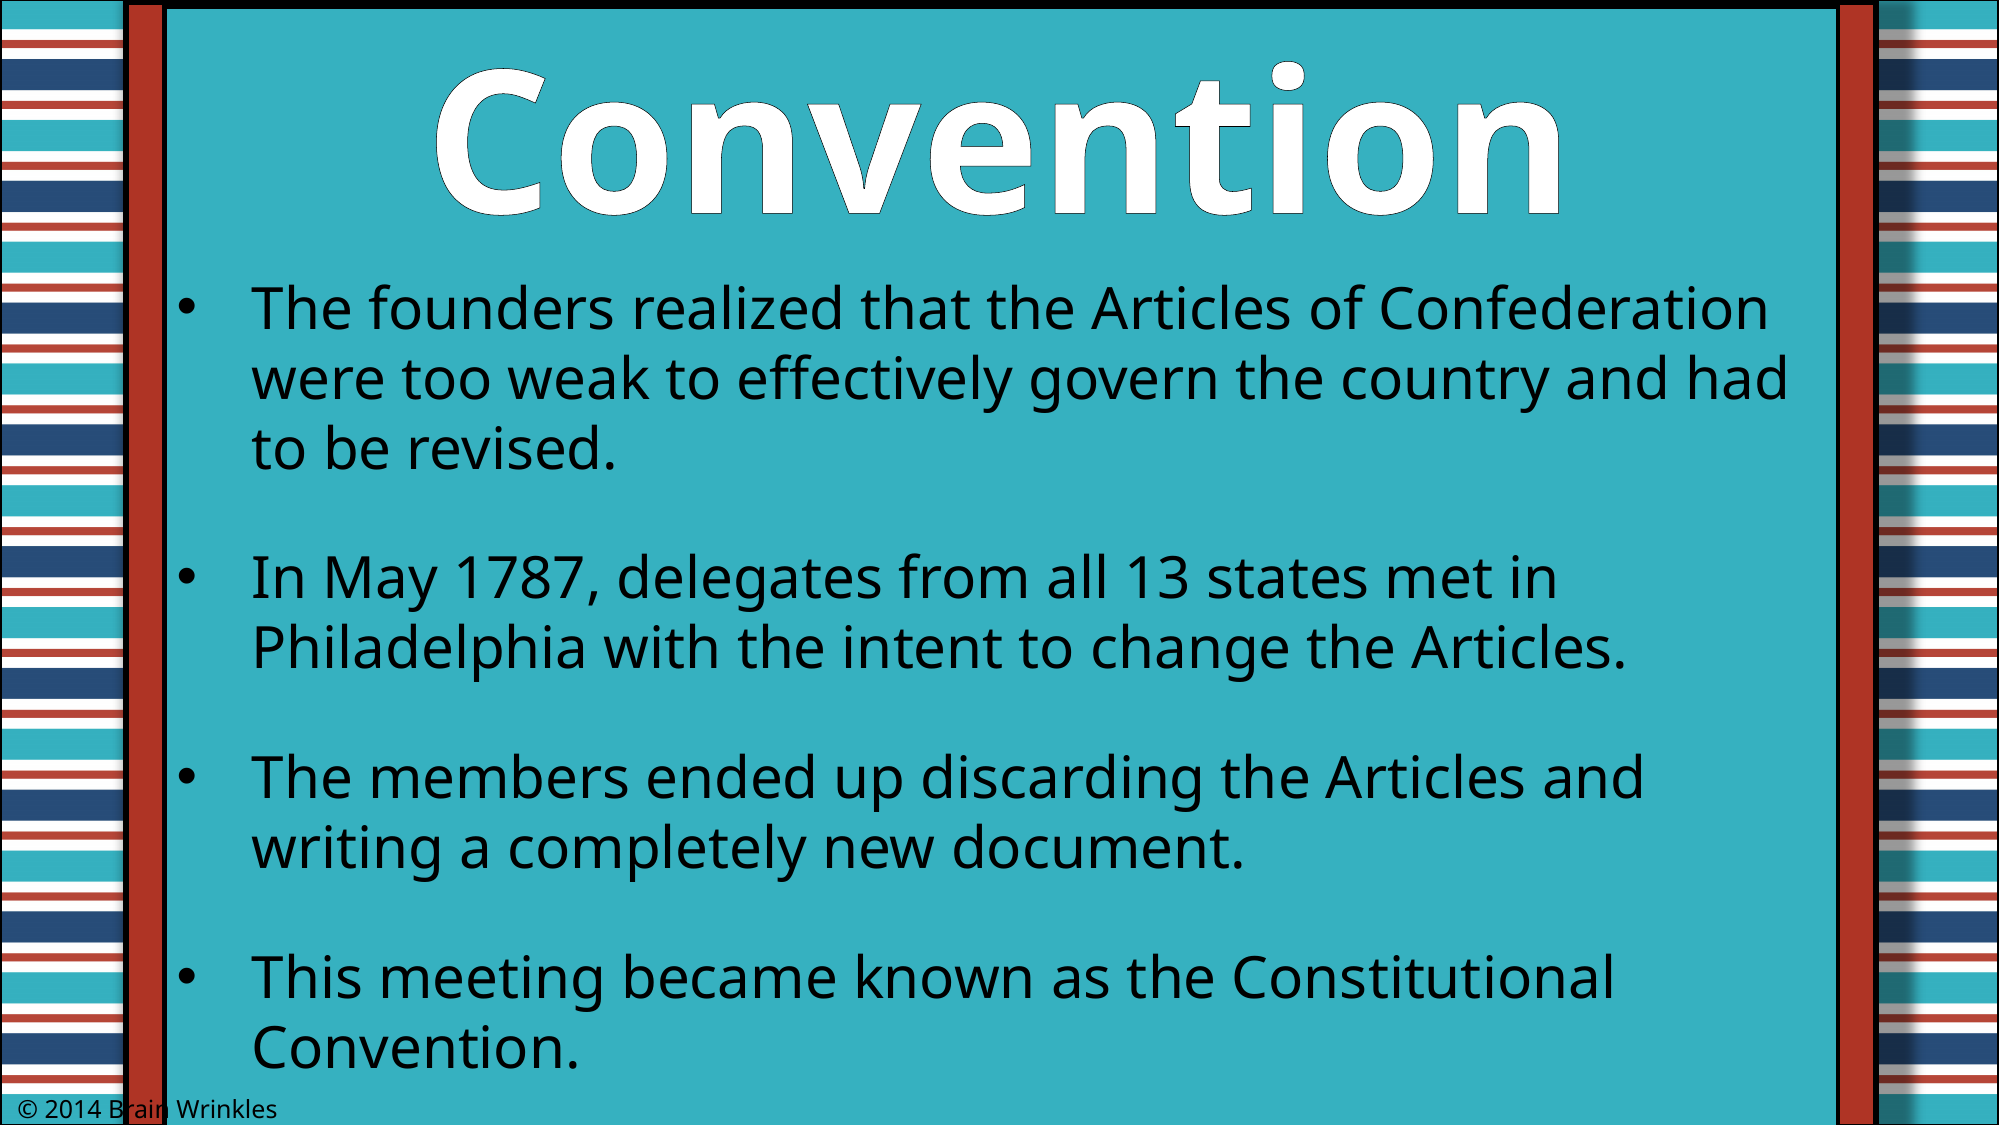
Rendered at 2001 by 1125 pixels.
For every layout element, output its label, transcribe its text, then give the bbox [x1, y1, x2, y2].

text_box © 2014 Brain Wrinkles [2, 1086, 438, 1125]
text_box [125, 1, 1877, 1125]
text_box [0, 0, 119, 1125]
text_box [1917, 0, 1999, 1125]
text_box [163, 6, 1839, 1125]
text_box The founders realized that the Articles of Confederation were too weak to effectively govern the country and had to be revised. In May 1787, delegates from all 13 states met in Philadelphia with the intent to change the Articles. The members ended up discarding the Articles and writing a completely new document. This meeting became known as the Constitutional Convention. [161, 263, 1837, 1125]
text_box Convention [409, 5, 1589, 261]
